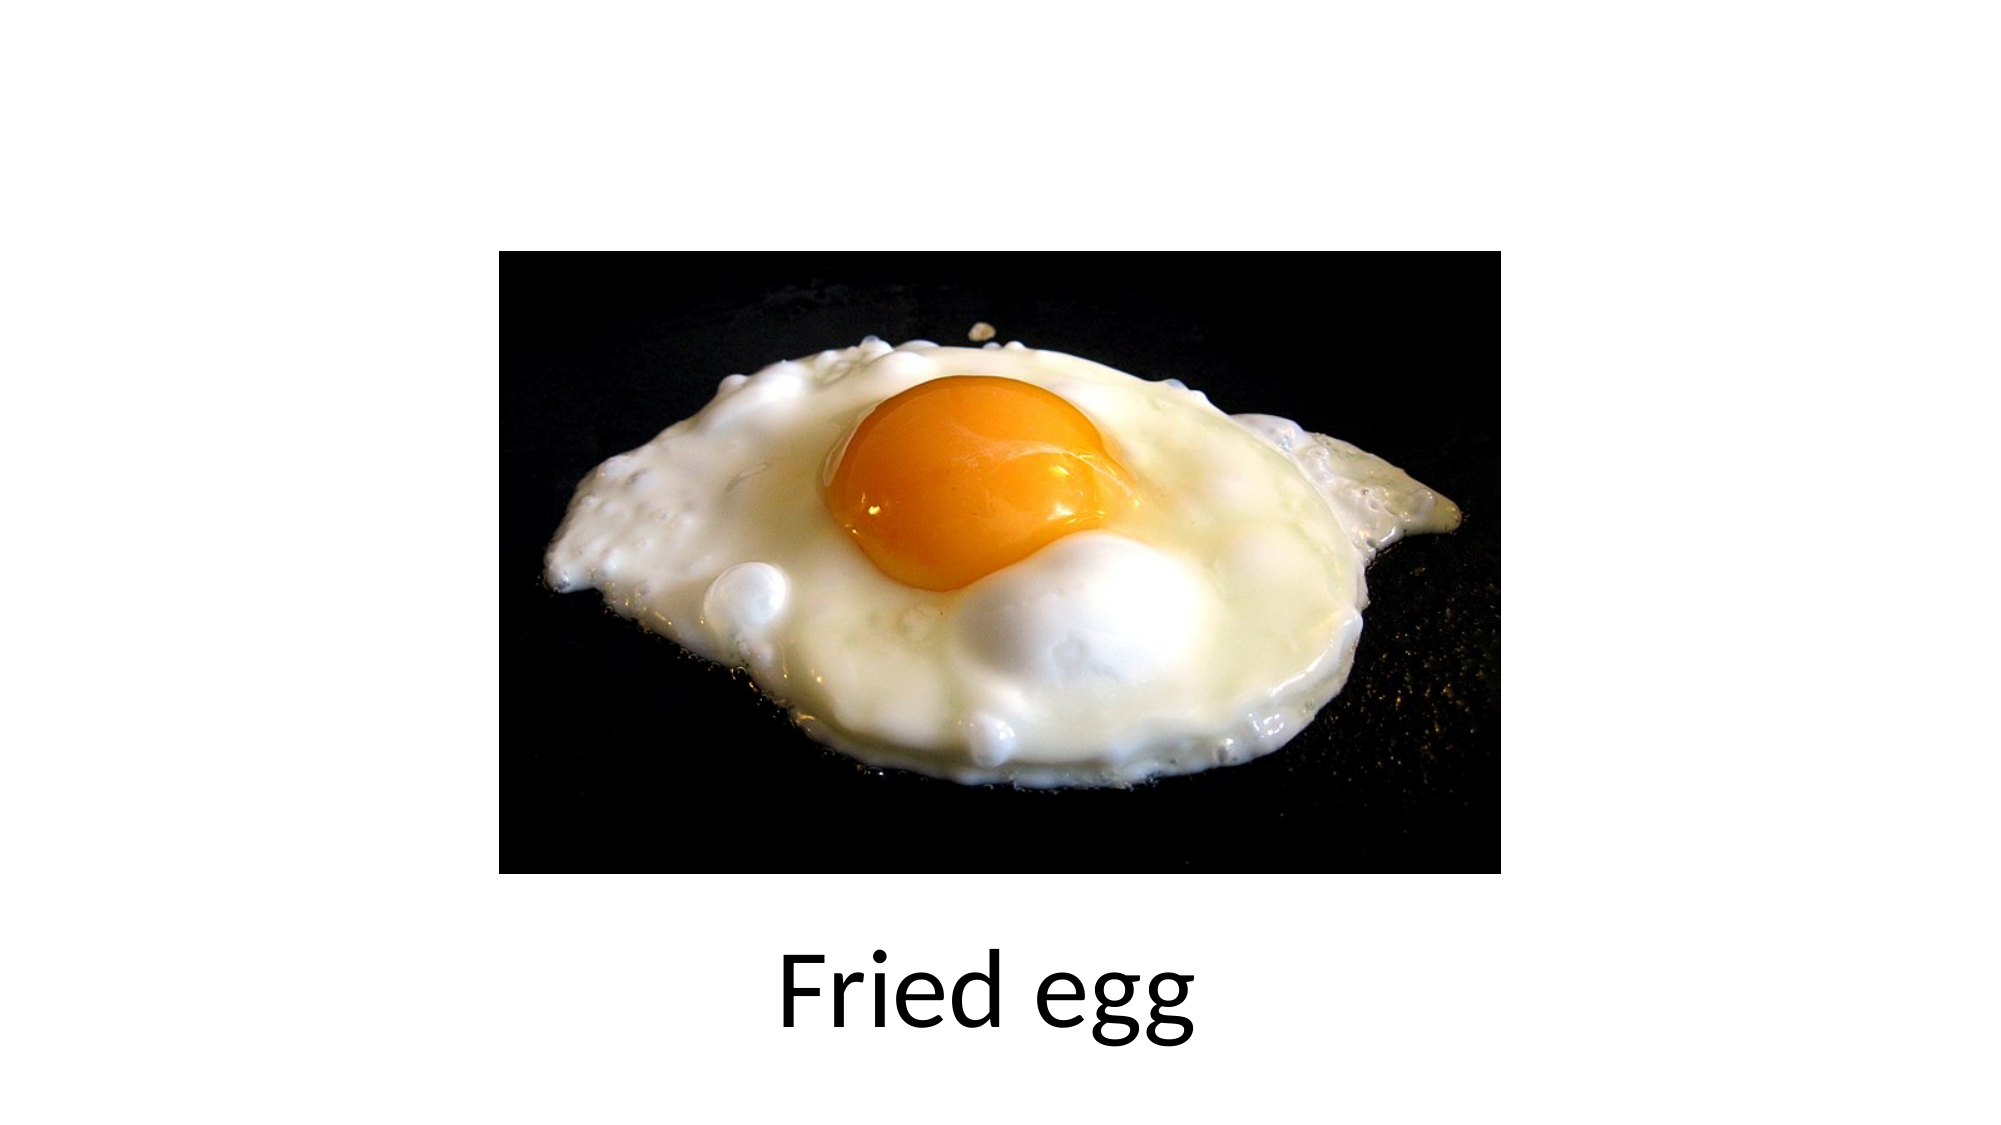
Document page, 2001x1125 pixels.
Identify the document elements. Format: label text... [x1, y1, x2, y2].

text_box Fried egg [761, 908, 1239, 1058]
picture [499, 251, 1501, 874]
